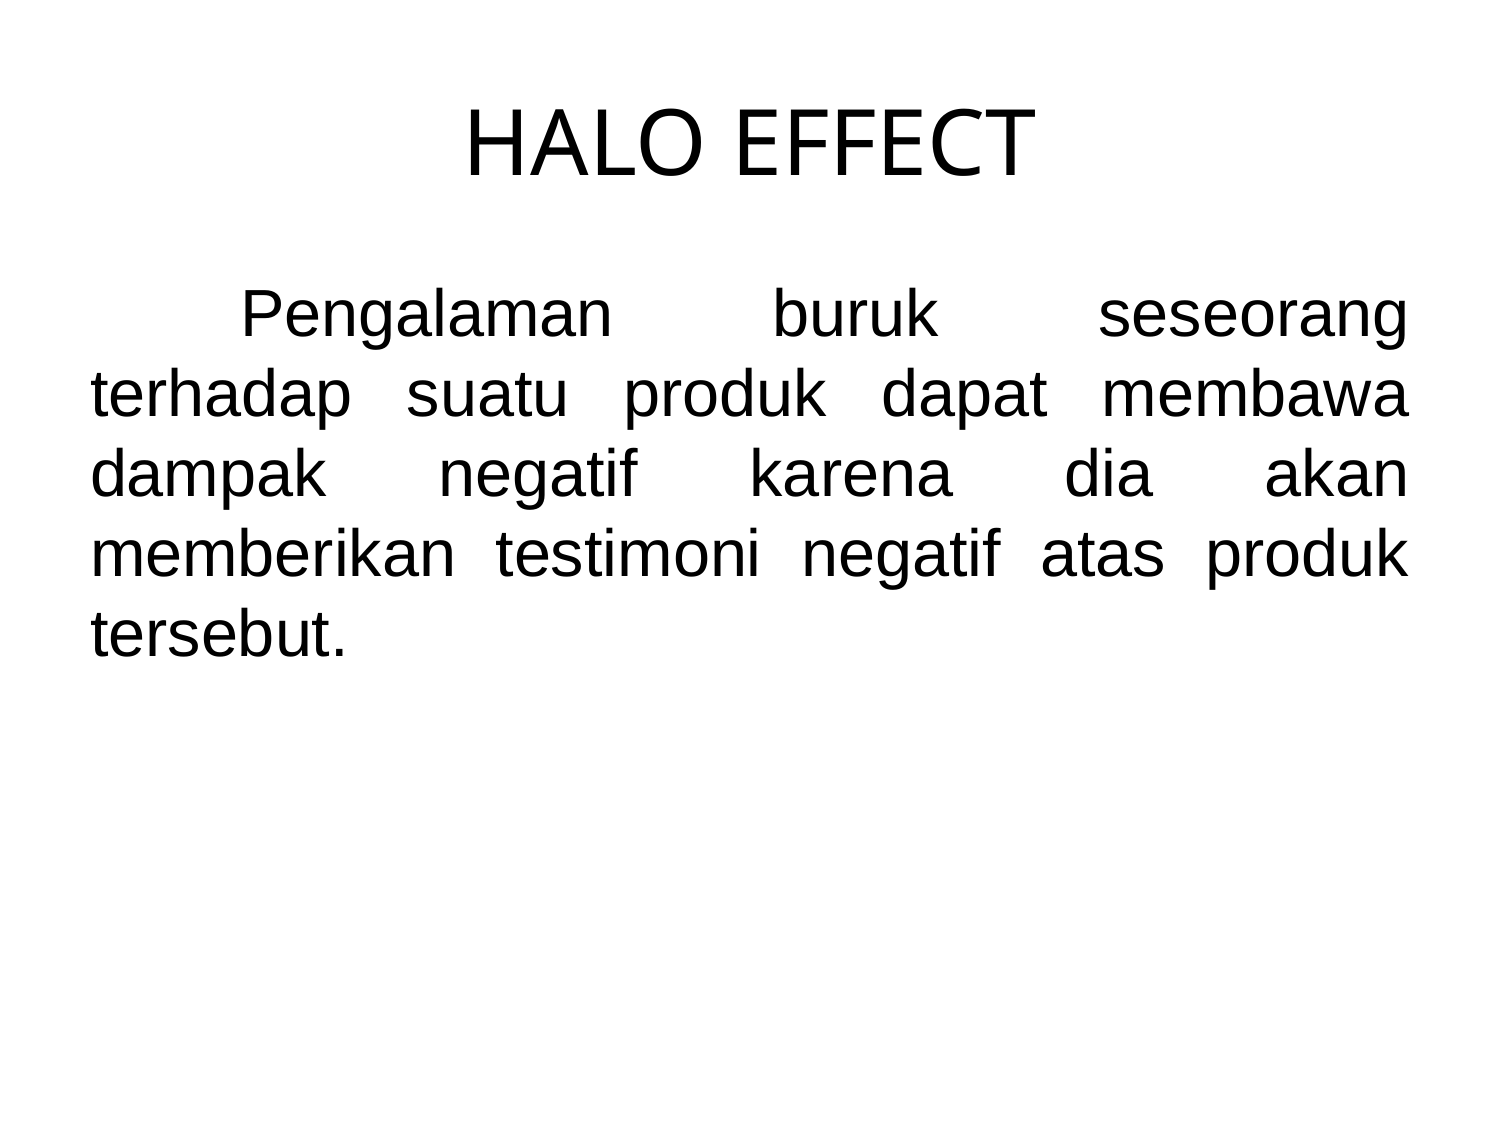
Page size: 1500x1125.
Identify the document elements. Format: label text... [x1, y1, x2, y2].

list Pengalaman buruk seseorang terhadap suatu produk dapat membawa dampak negatif karena dia akan memberikan testimoni negatif atas produk tersebut. [75, 262, 1425, 1005]
title HALO EFFECT [75, 45, 1425, 233]
